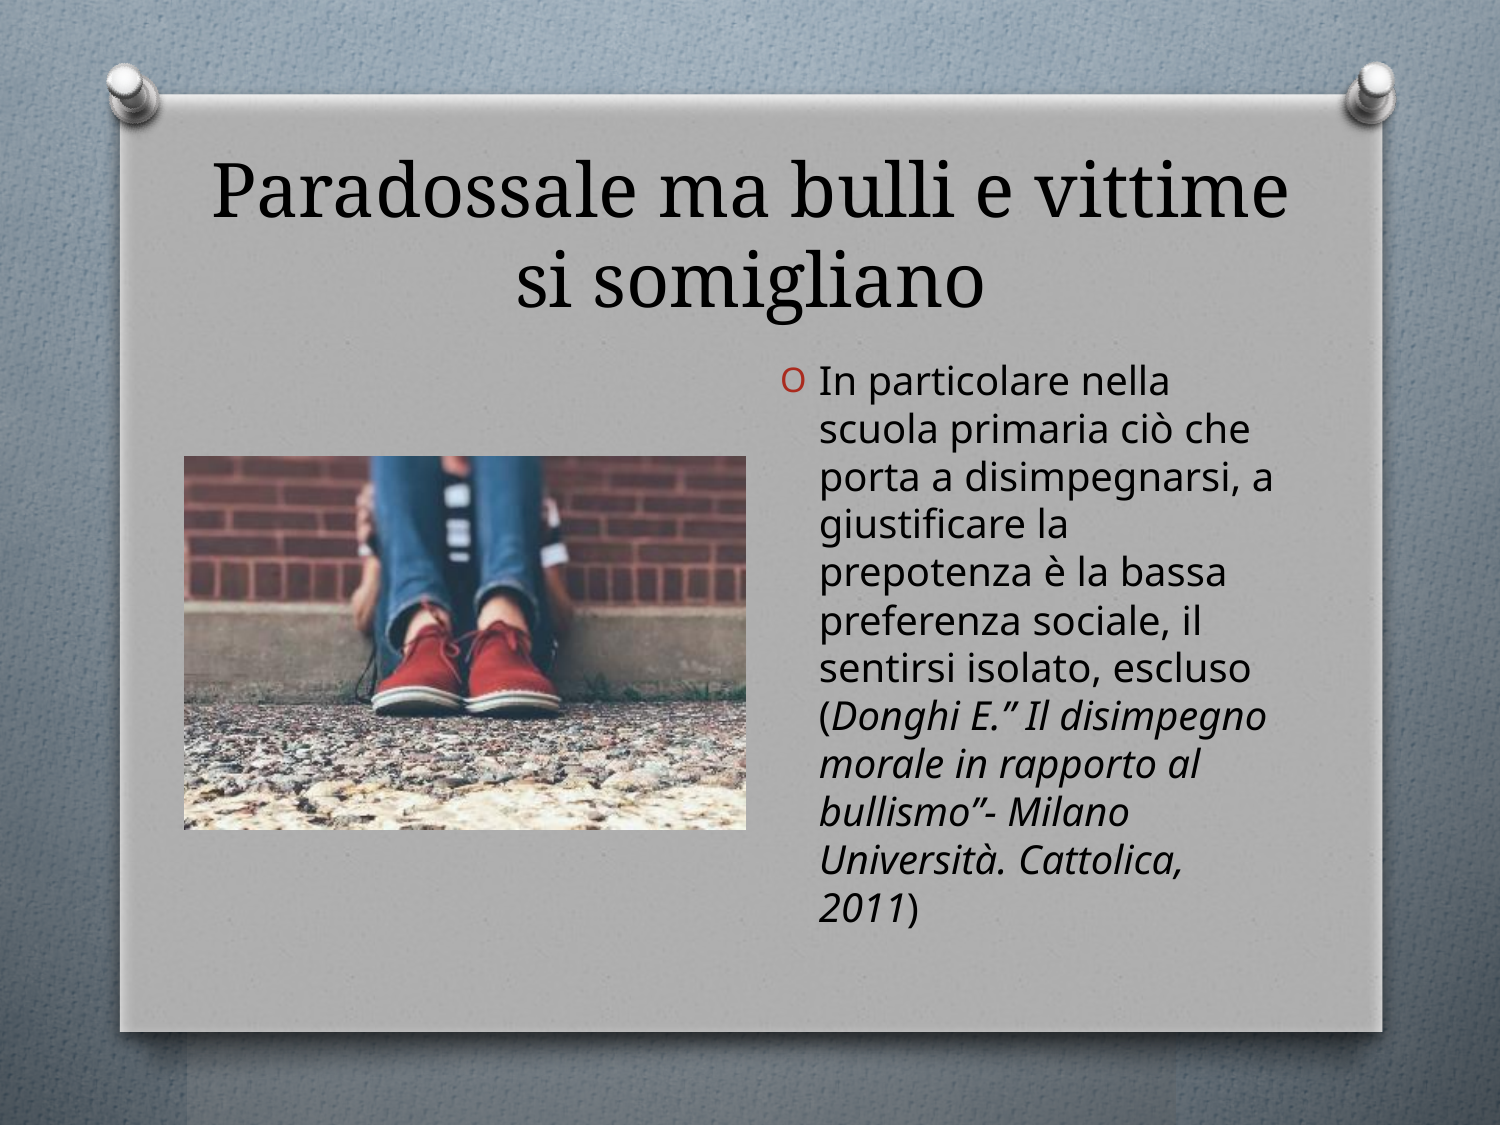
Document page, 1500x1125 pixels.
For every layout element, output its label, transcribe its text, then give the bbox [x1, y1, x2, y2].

list In particolare nella scuola primaria ciò che porta a disimpegnarsi, a giustificare la prepotenza è la bassa preferenza sociale, il sentirsi isolato, escluso (Donghi E.” Il disimpegno morale in rapporto al bullismo”- Milano Università. Cattolica, 2011) [765, 347, 1290, 939]
picture [75, 29, 198, 153]
title Paradossale ma bulli e vittime si somigliano [179, 134, 1323, 332]
picture [1317, 35, 1439, 156]
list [184, 455, 747, 831]
